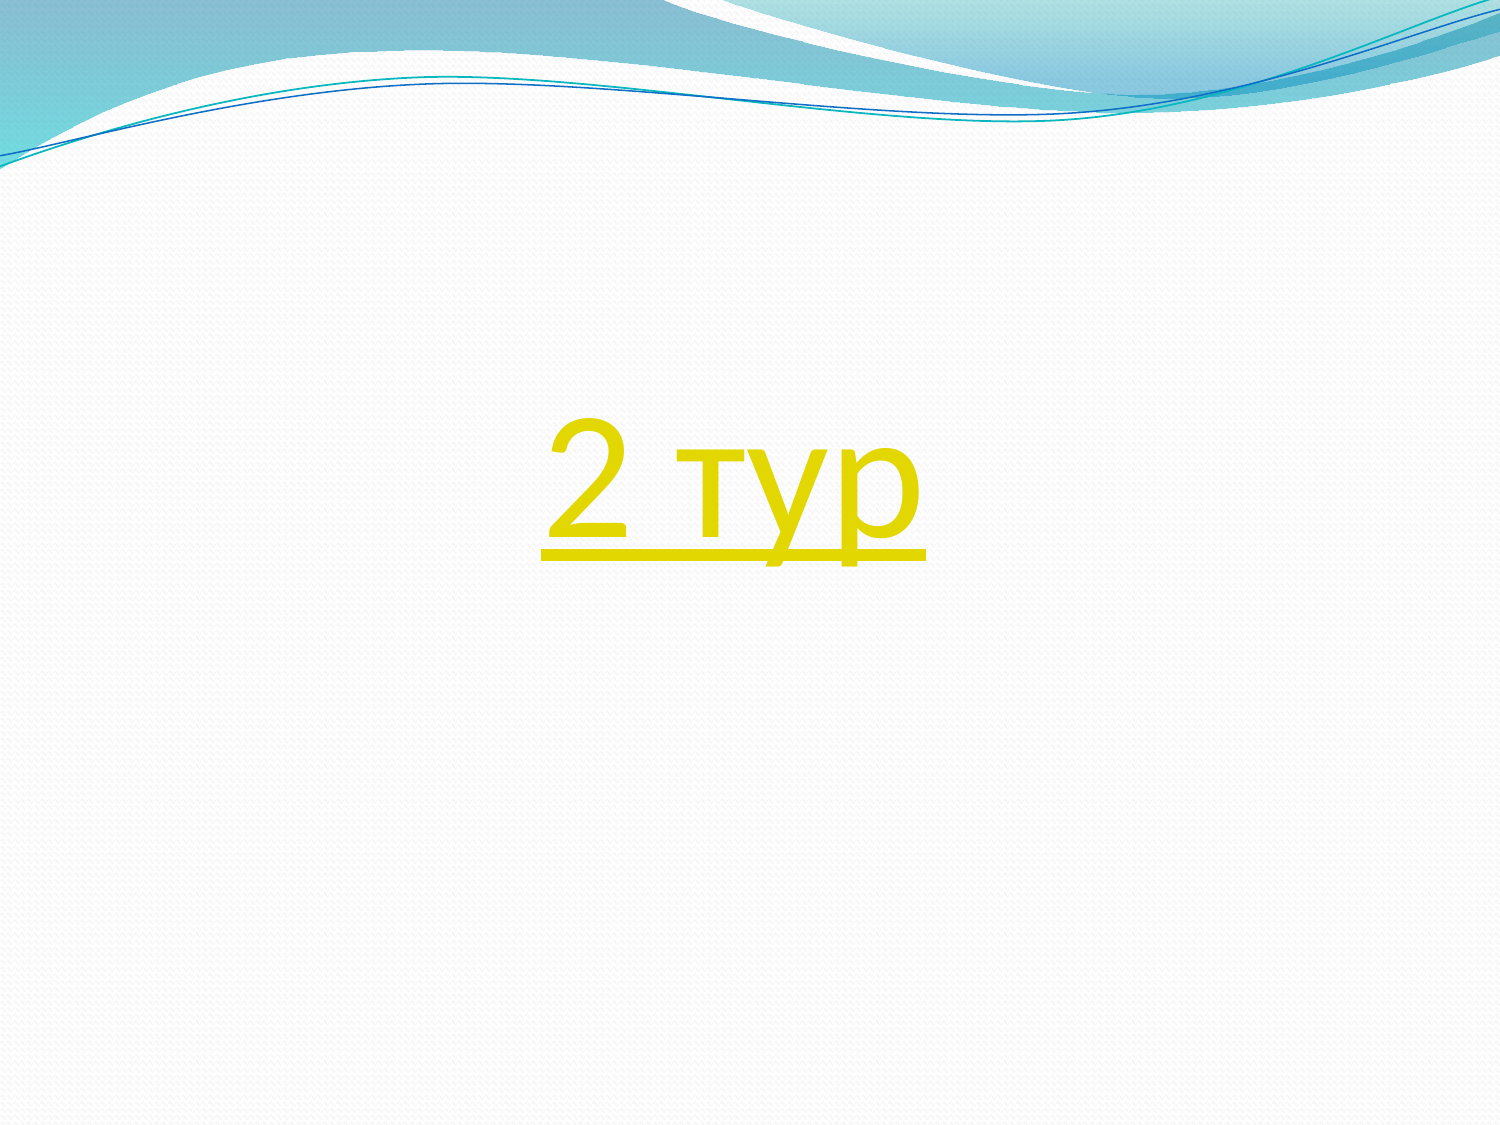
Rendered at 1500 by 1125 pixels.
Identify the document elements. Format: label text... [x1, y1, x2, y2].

title 2 тур [58, 386, 1409, 575]
